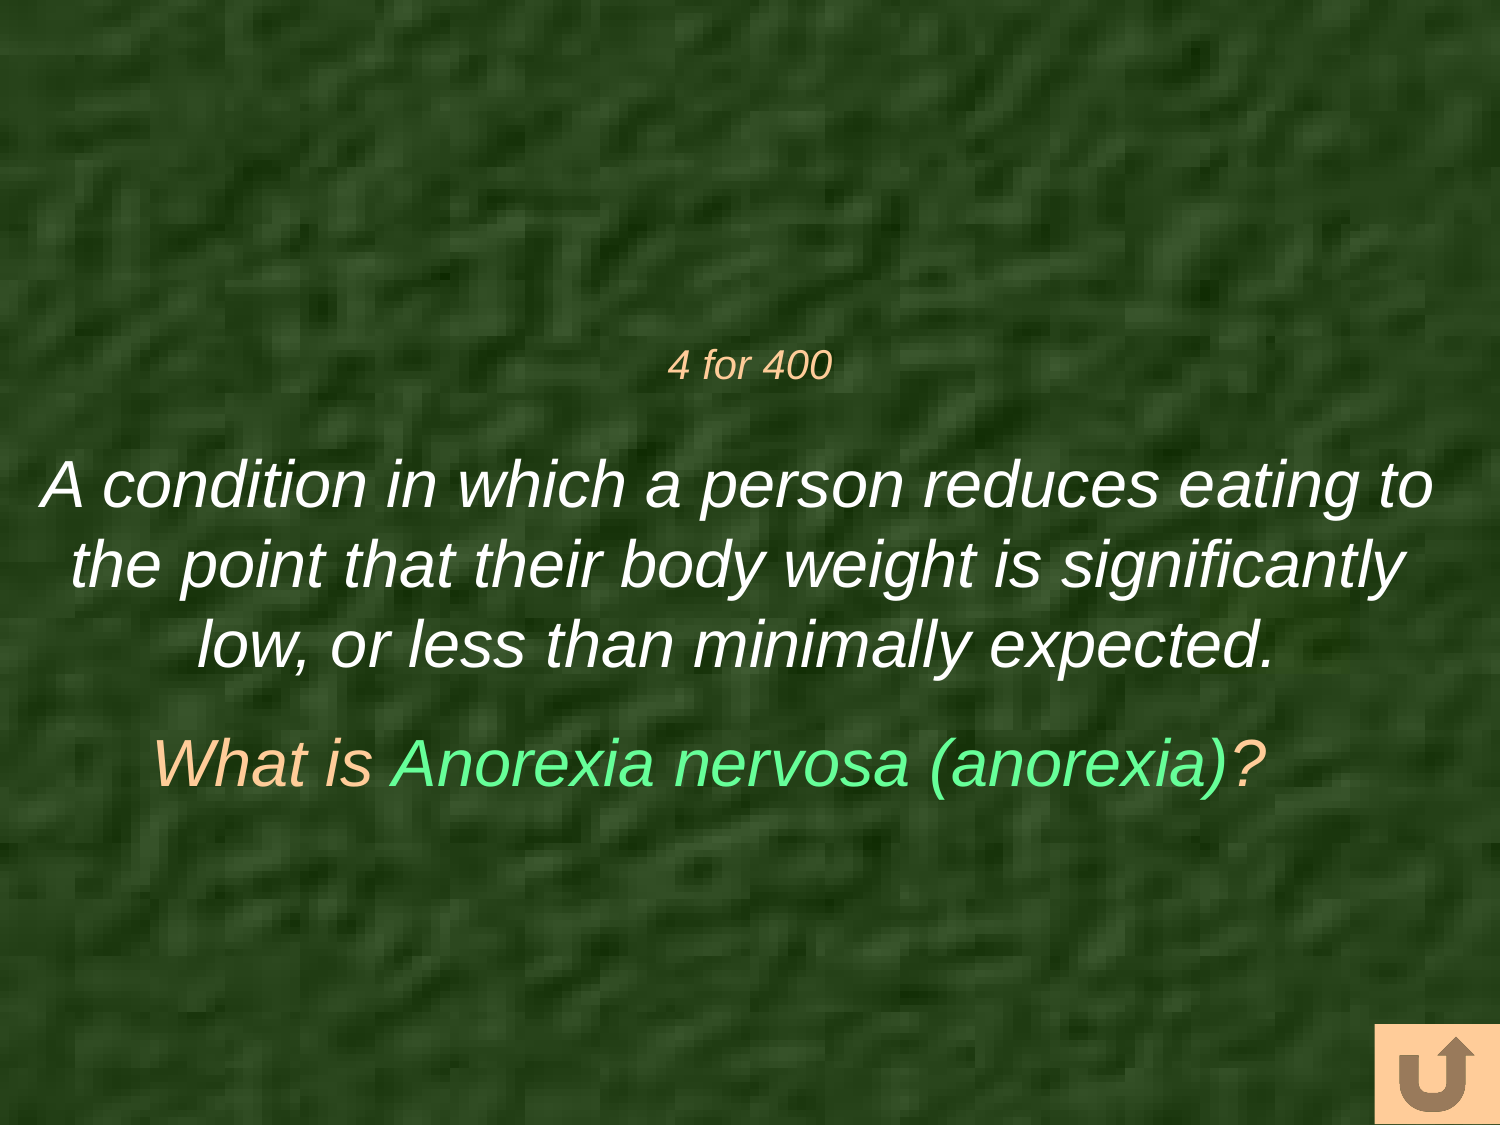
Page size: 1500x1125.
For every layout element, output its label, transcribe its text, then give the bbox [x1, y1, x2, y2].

picture [0, 0, 1500, 1125]
text_box [1374, 1024, 1500, 1125]
title 4 for 400 [556, 337, 944, 388]
text_box A condition in which a person reduces eating to the point that their body weight is significantly low, or less than minimally expected. [20, 433, 1458, 689]
text_box What is Anorexia nervosa (anorexia)? [62, 712, 1375, 808]
